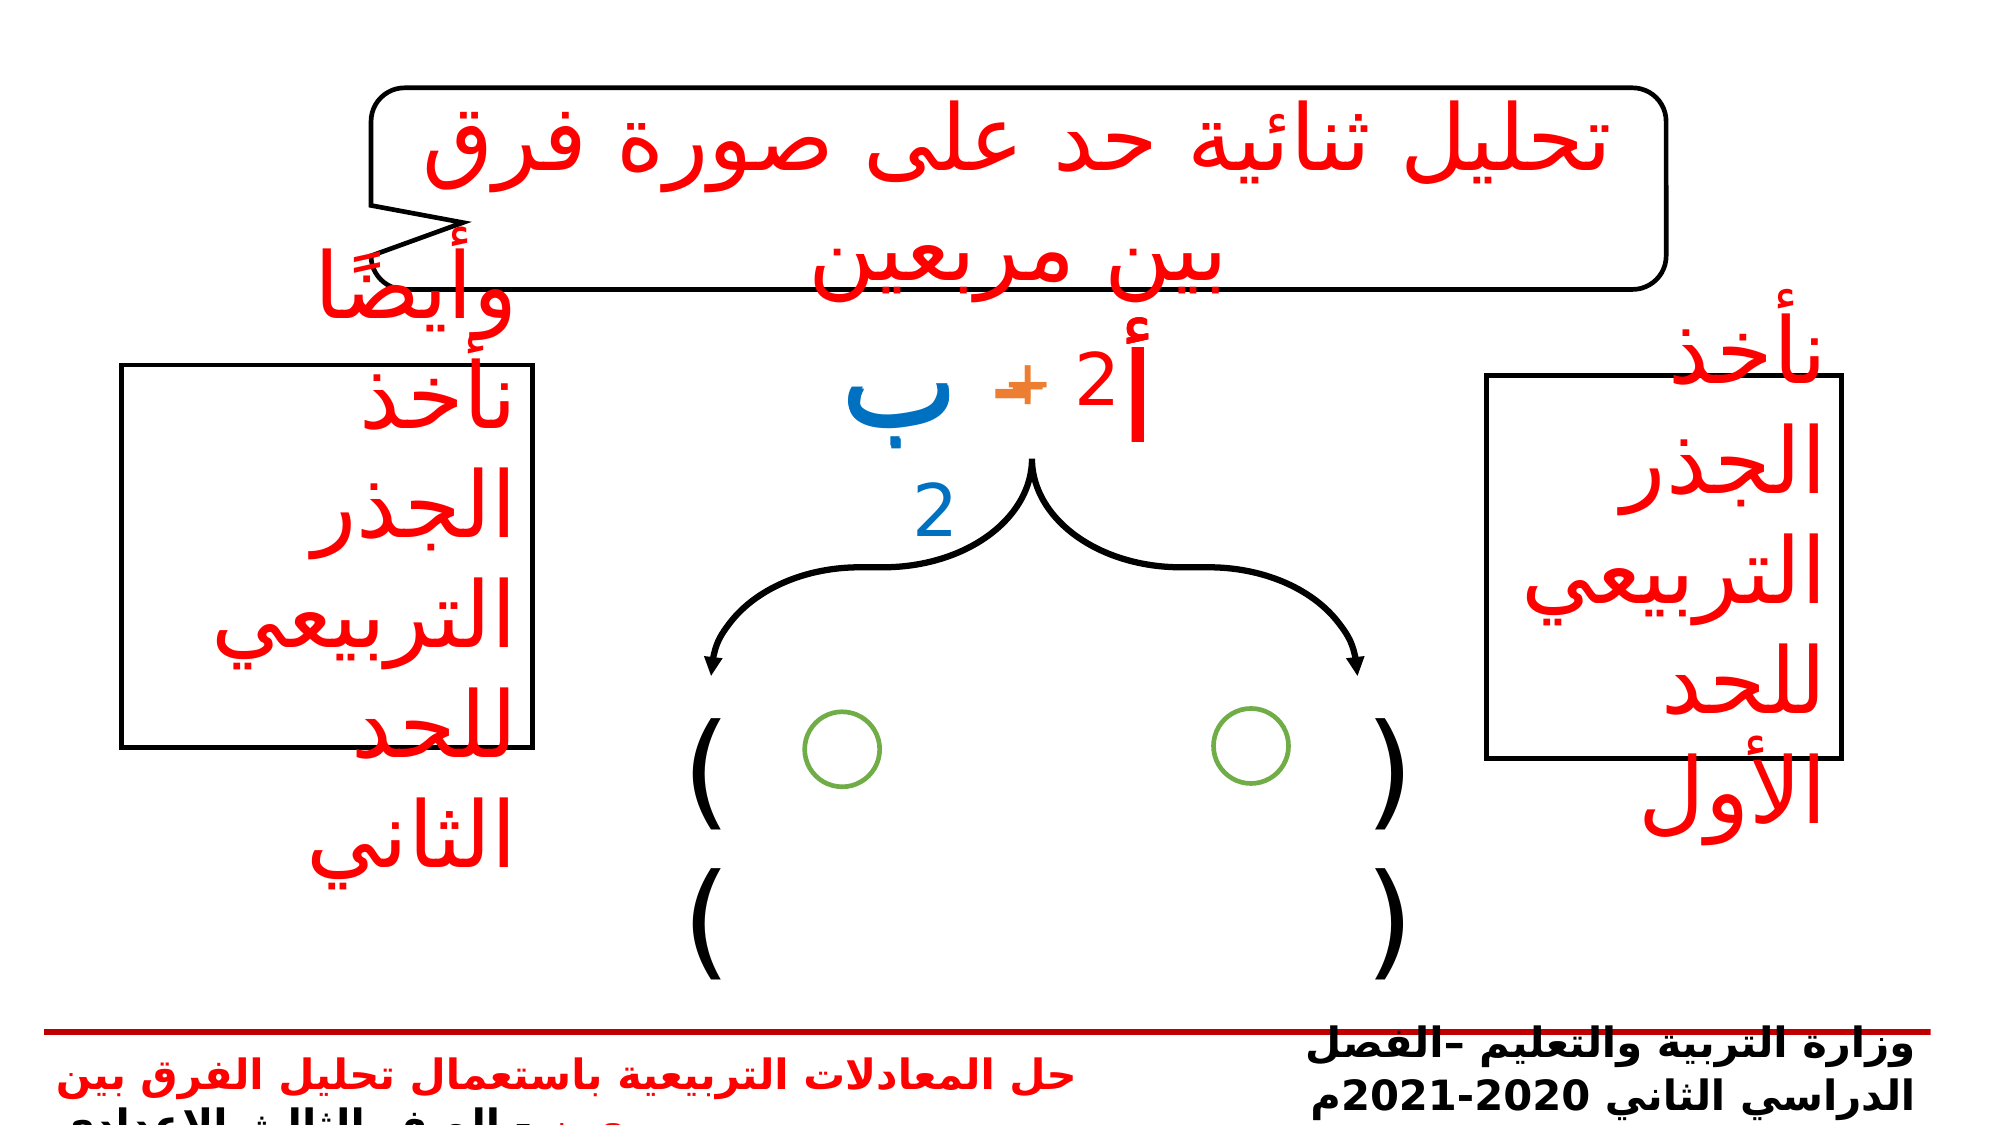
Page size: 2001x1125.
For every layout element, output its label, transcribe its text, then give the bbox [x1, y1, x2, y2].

text_box أ [1048, 309, 1171, 475]
text_box ب [821, 293, 975, 459]
text_box ( ) ( ) [606, 680, 1431, 996]
text_box تحليل ثنائية حد على صورة فرق بين مربعين [370, 86, 1668, 291]
text_box وأيضًا نأخذ الجذر التربيعي للحد الثاني [120, 364, 533, 749]
text_box + [993, 320, 1076, 436]
text_box – [978, 325, 1061, 441]
text_box ب2 [820, 460, 974, 570]
text_box [1212, 707, 1290, 785]
text_box [803, 710, 881, 788]
text_box نأخذ الجذر التربيعي للحد الأول [1486, 374, 1843, 759]
text_box [705, 458, 1363, 676]
